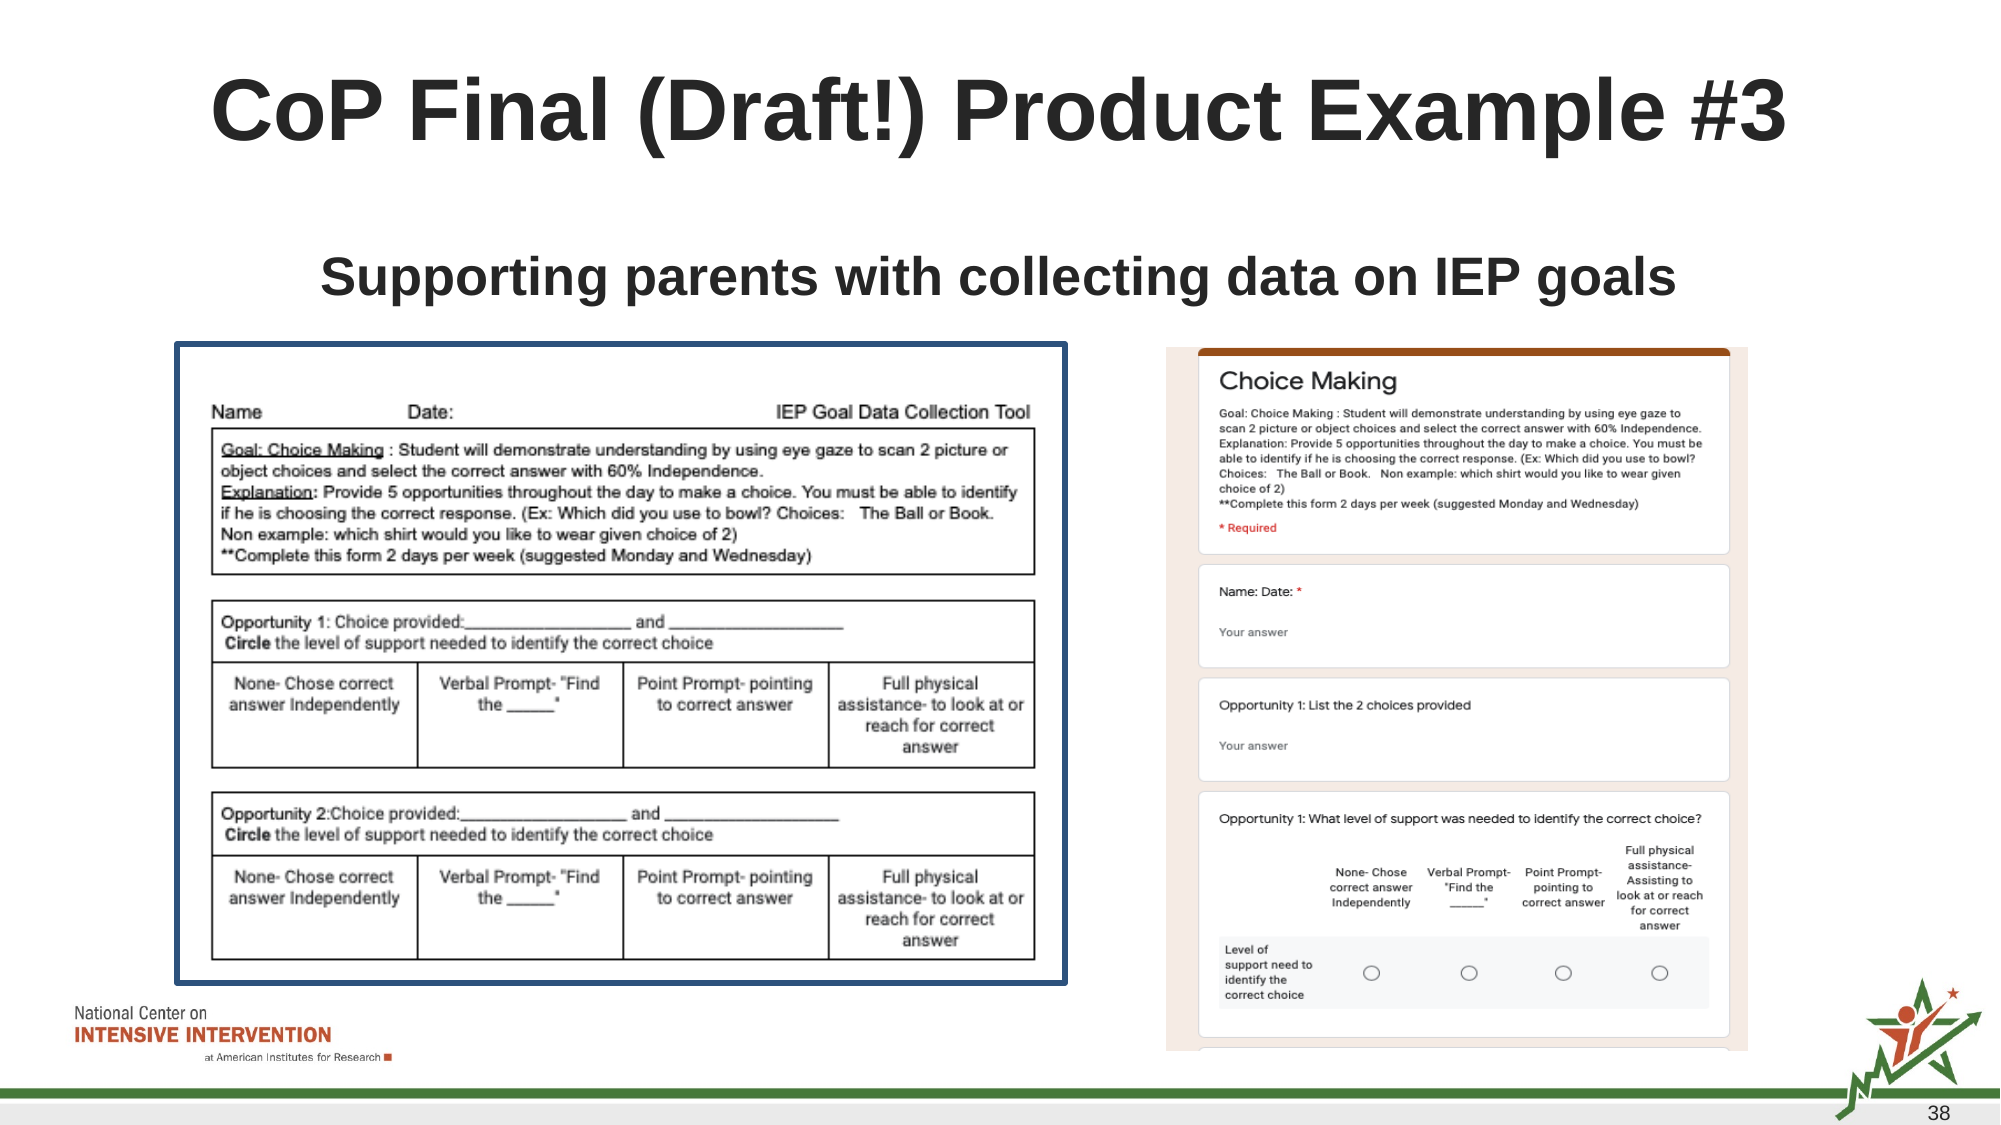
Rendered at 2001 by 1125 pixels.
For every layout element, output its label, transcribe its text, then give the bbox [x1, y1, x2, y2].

picture [0, 0, 2000, 1125]
slide_number 38 [1925, 1099, 1951, 1125]
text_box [180, 347, 1748, 1051]
list Supporting parents with collecting data on IEP goals [75, 225, 1925, 421]
title CoP Final (Draft!) Product Example #3 [75, 0, 1925, 210]
